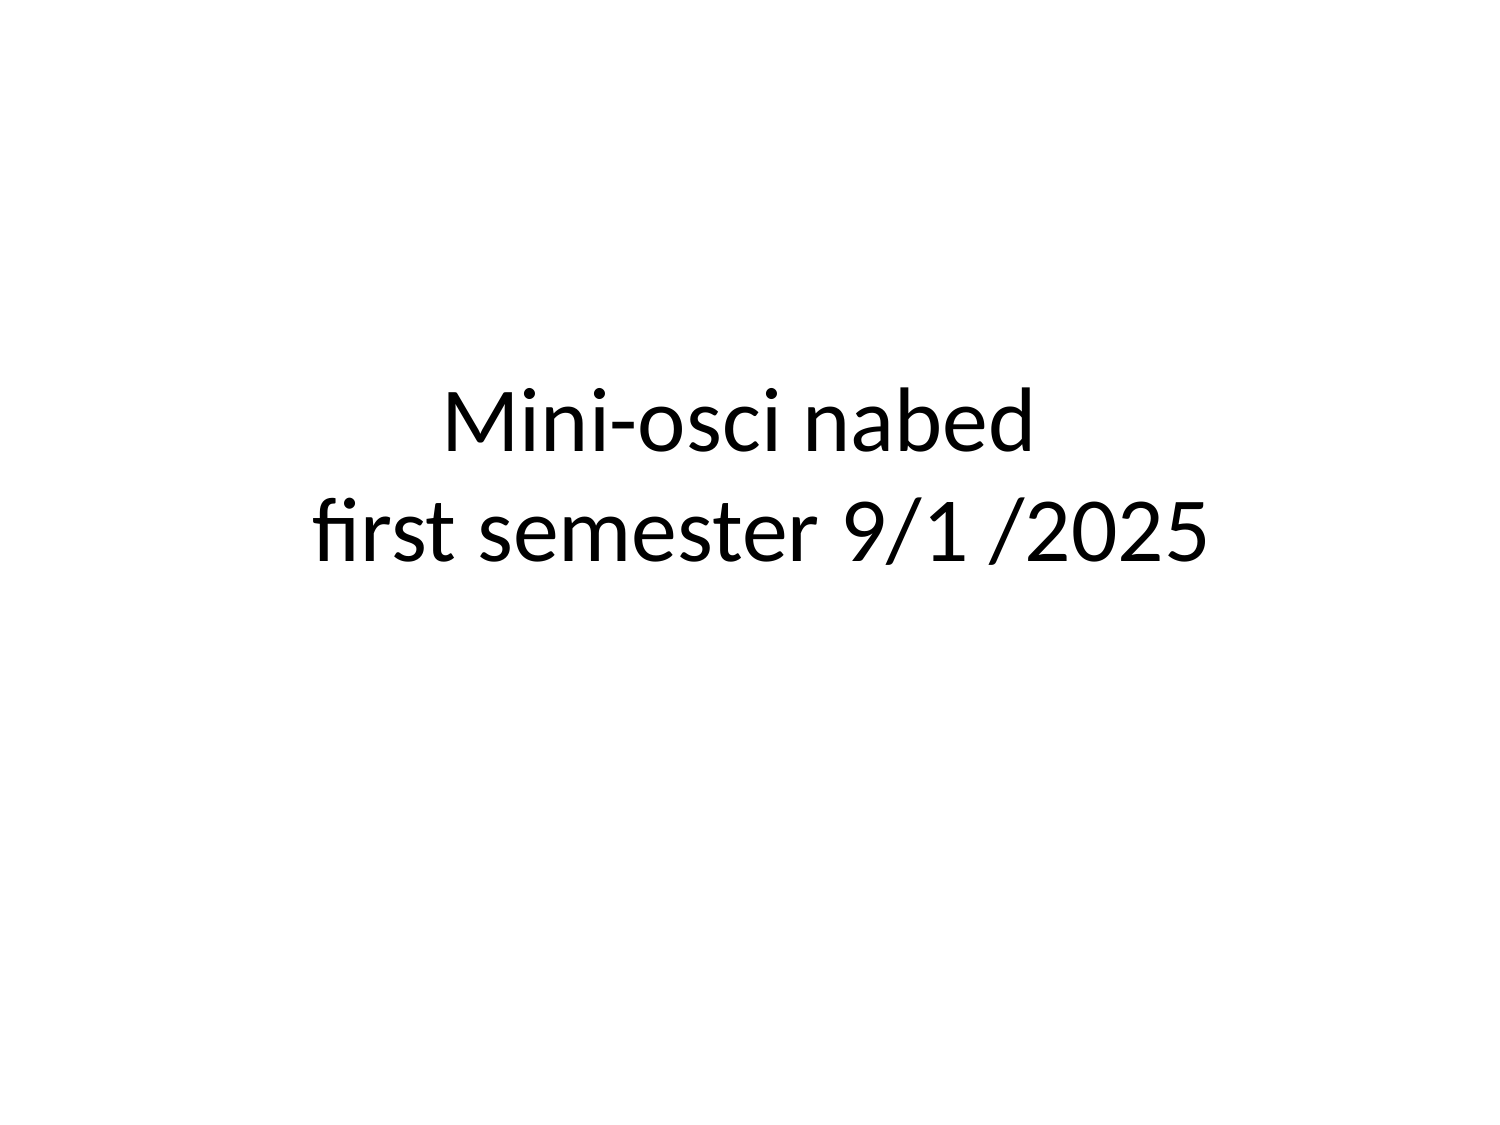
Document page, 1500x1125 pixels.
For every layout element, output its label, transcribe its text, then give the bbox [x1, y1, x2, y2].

title Mini-osci nabed first semester 9/1 /2025 [112, 349, 1388, 591]
